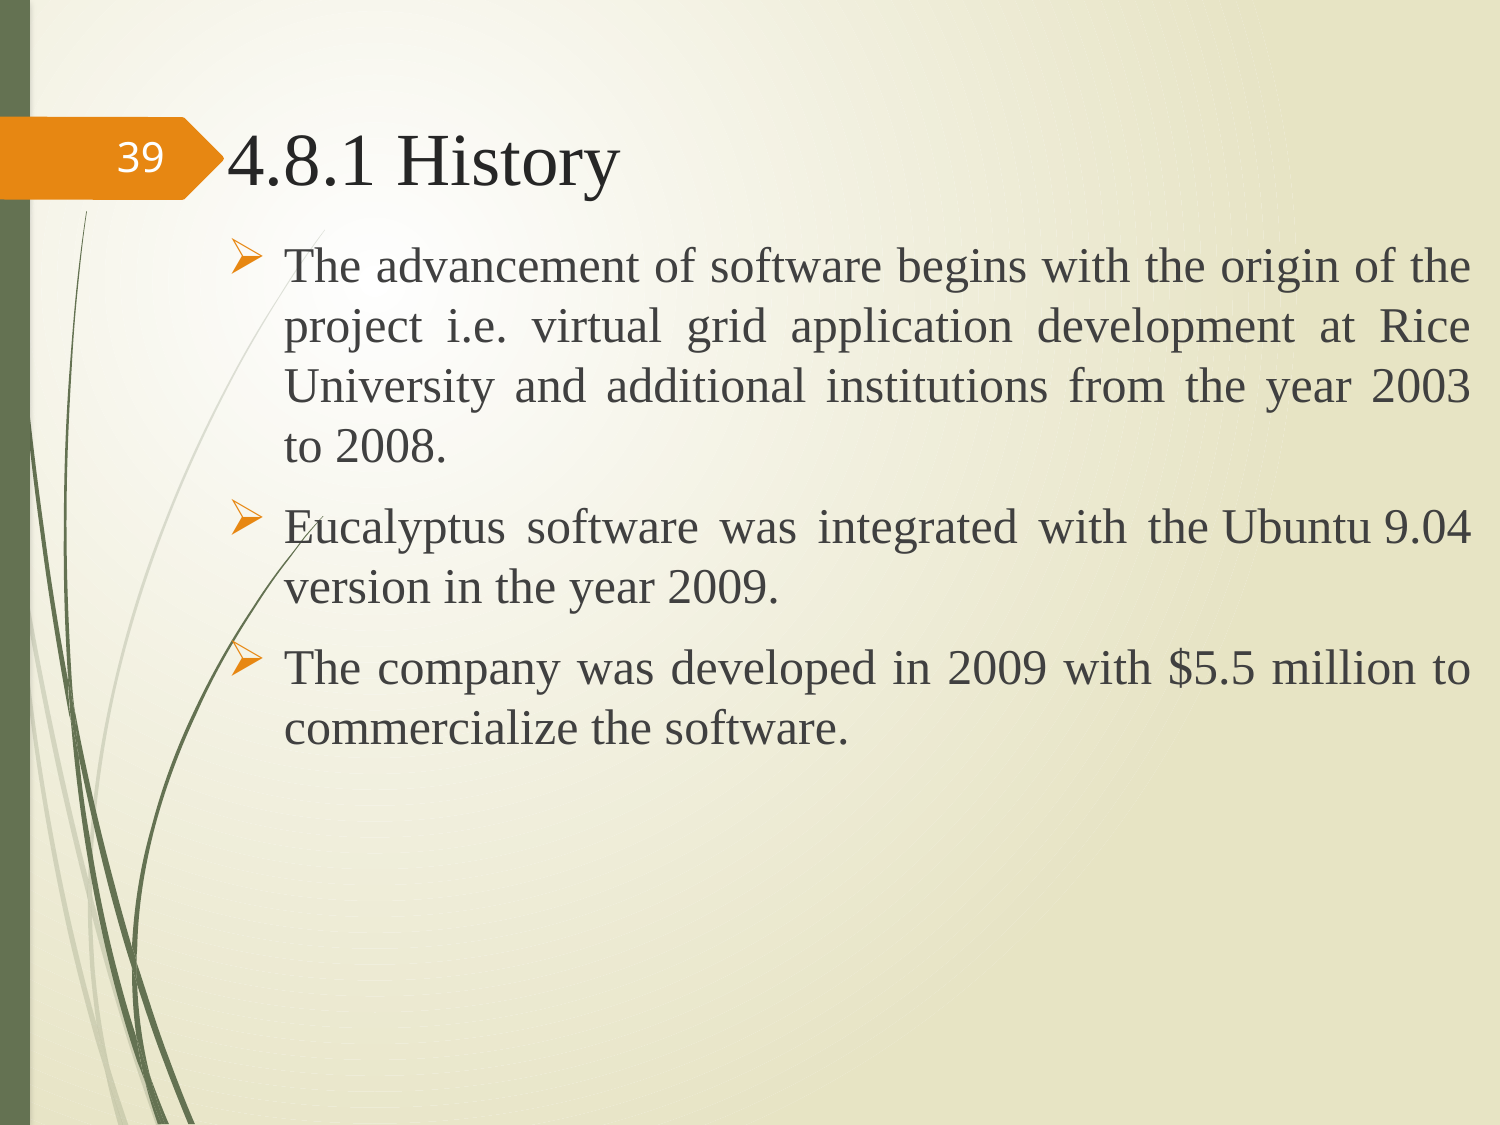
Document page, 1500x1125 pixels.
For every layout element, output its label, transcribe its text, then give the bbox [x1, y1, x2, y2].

slide_number 39 [83, 129, 180, 190]
title 4.8.1 History [212, 102, 1400, 224]
list The advancement of software begins with the origin of the project i.e. virtual grid application development at Rice University and additional institutions from the year 2003 to 2008. Eucalyptus software was integrated with the Ubuntu 9.04 version in the year 2009. The company was developed in 2009 with $5.5 million to commercialize the software. [212, 224, 1488, 845]
